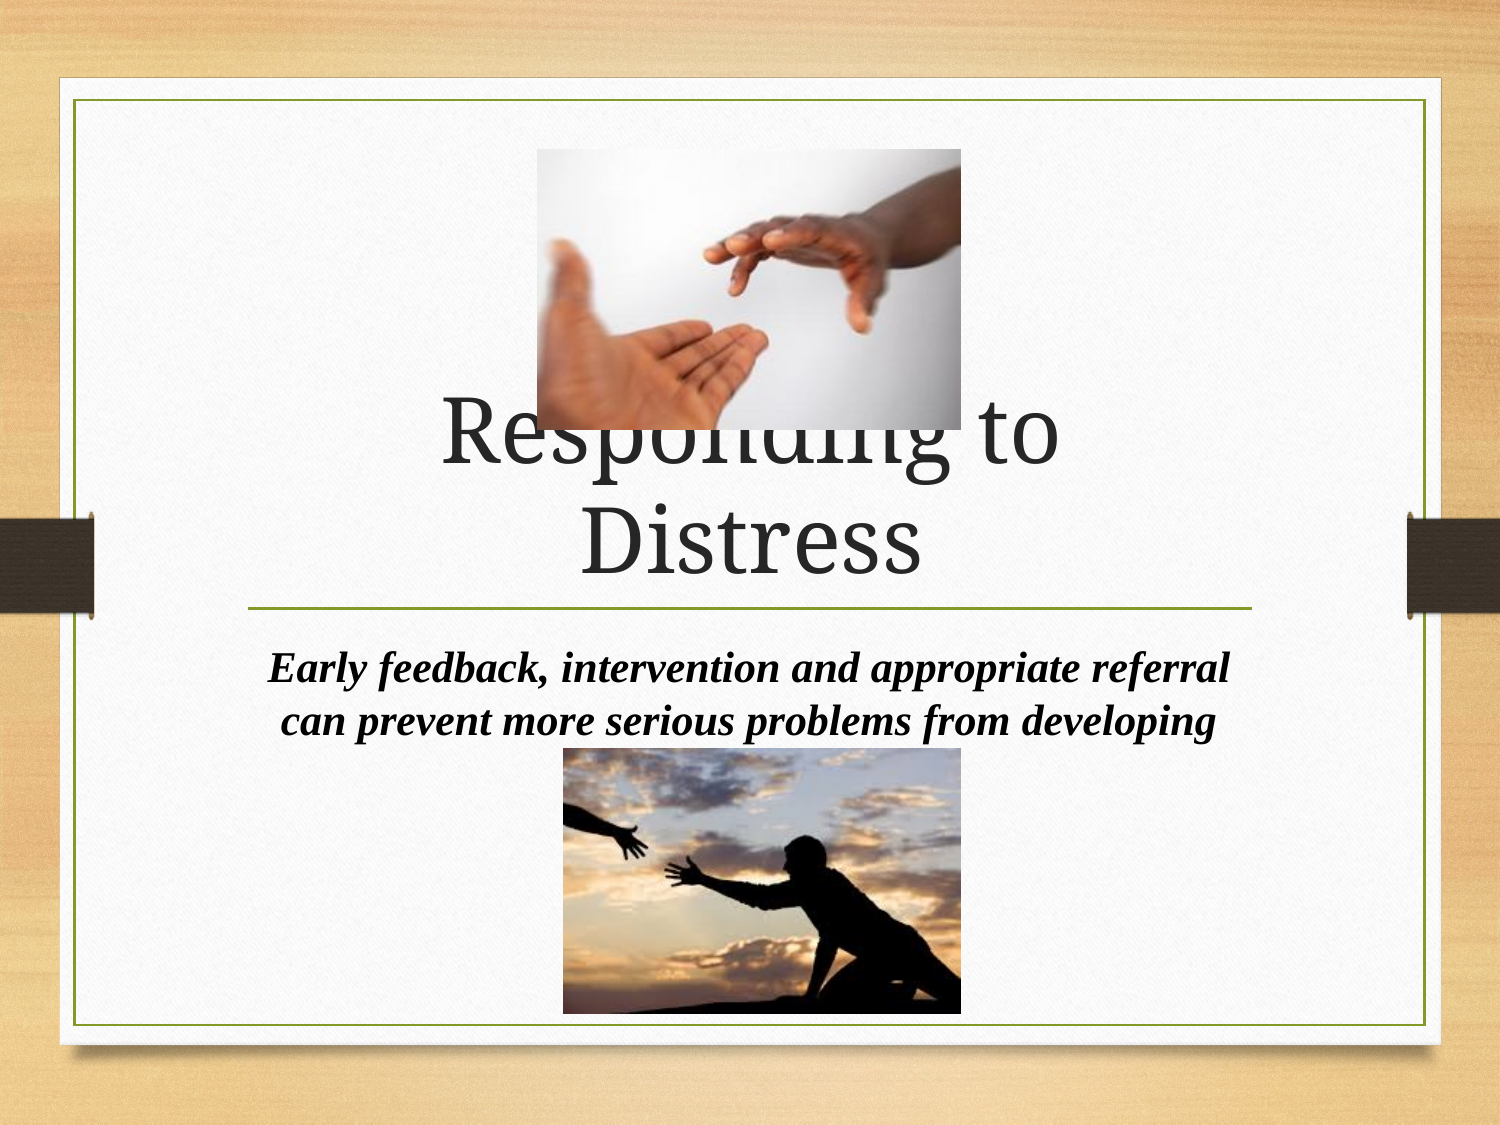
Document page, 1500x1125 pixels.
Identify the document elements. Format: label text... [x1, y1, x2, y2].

list Early feedback, intervention and appropriate referral can prevent more serious problems from developing [247, 630, 1252, 788]
title Responding to Distress [249, 299, 1254, 599]
picture [0, 0, 1500, 1125]
